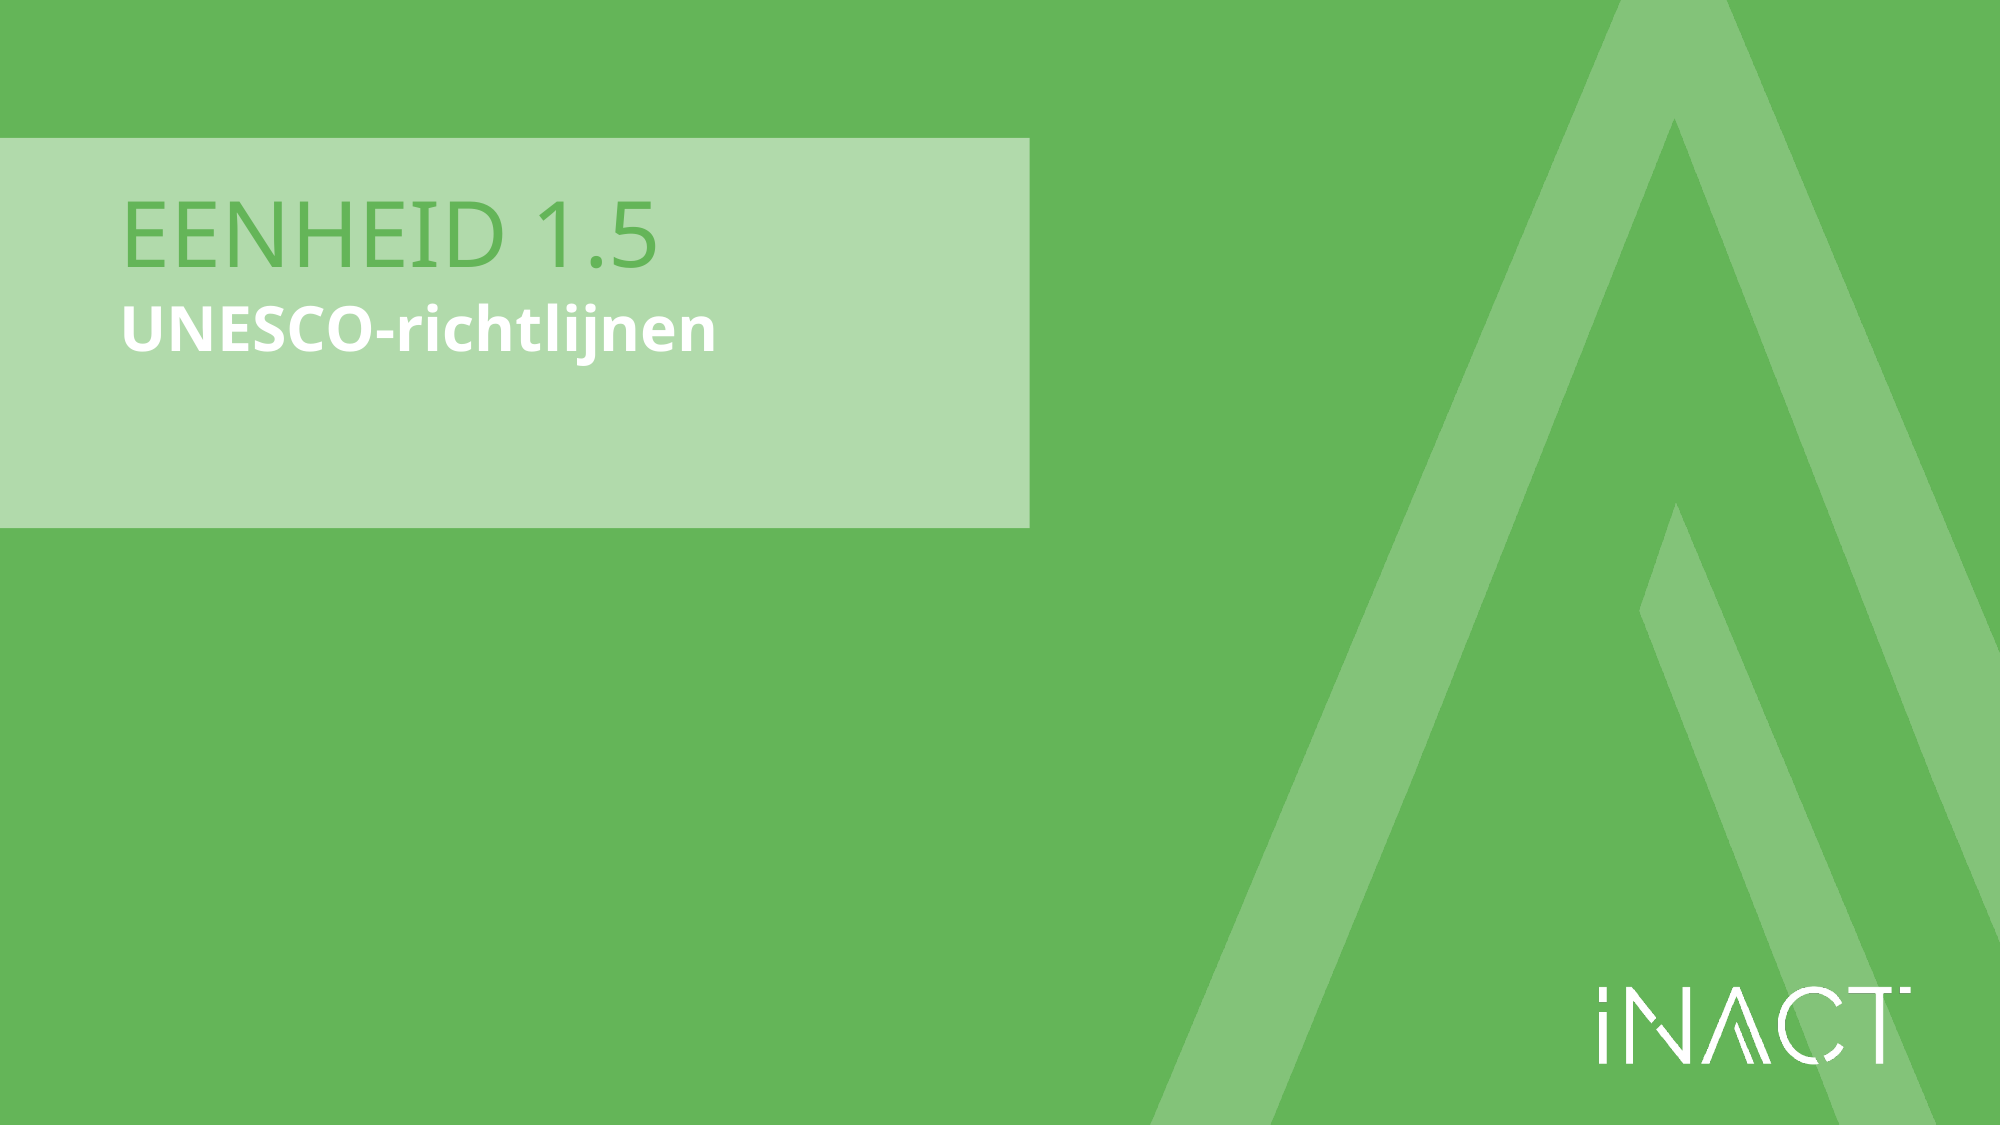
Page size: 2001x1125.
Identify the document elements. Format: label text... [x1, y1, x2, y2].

picture [1143, 0, 2001, 1125]
list UNESCO-richtlijnen [104, 290, 1030, 657]
title EENHEID 1.5 [104, 169, 1030, 290]
